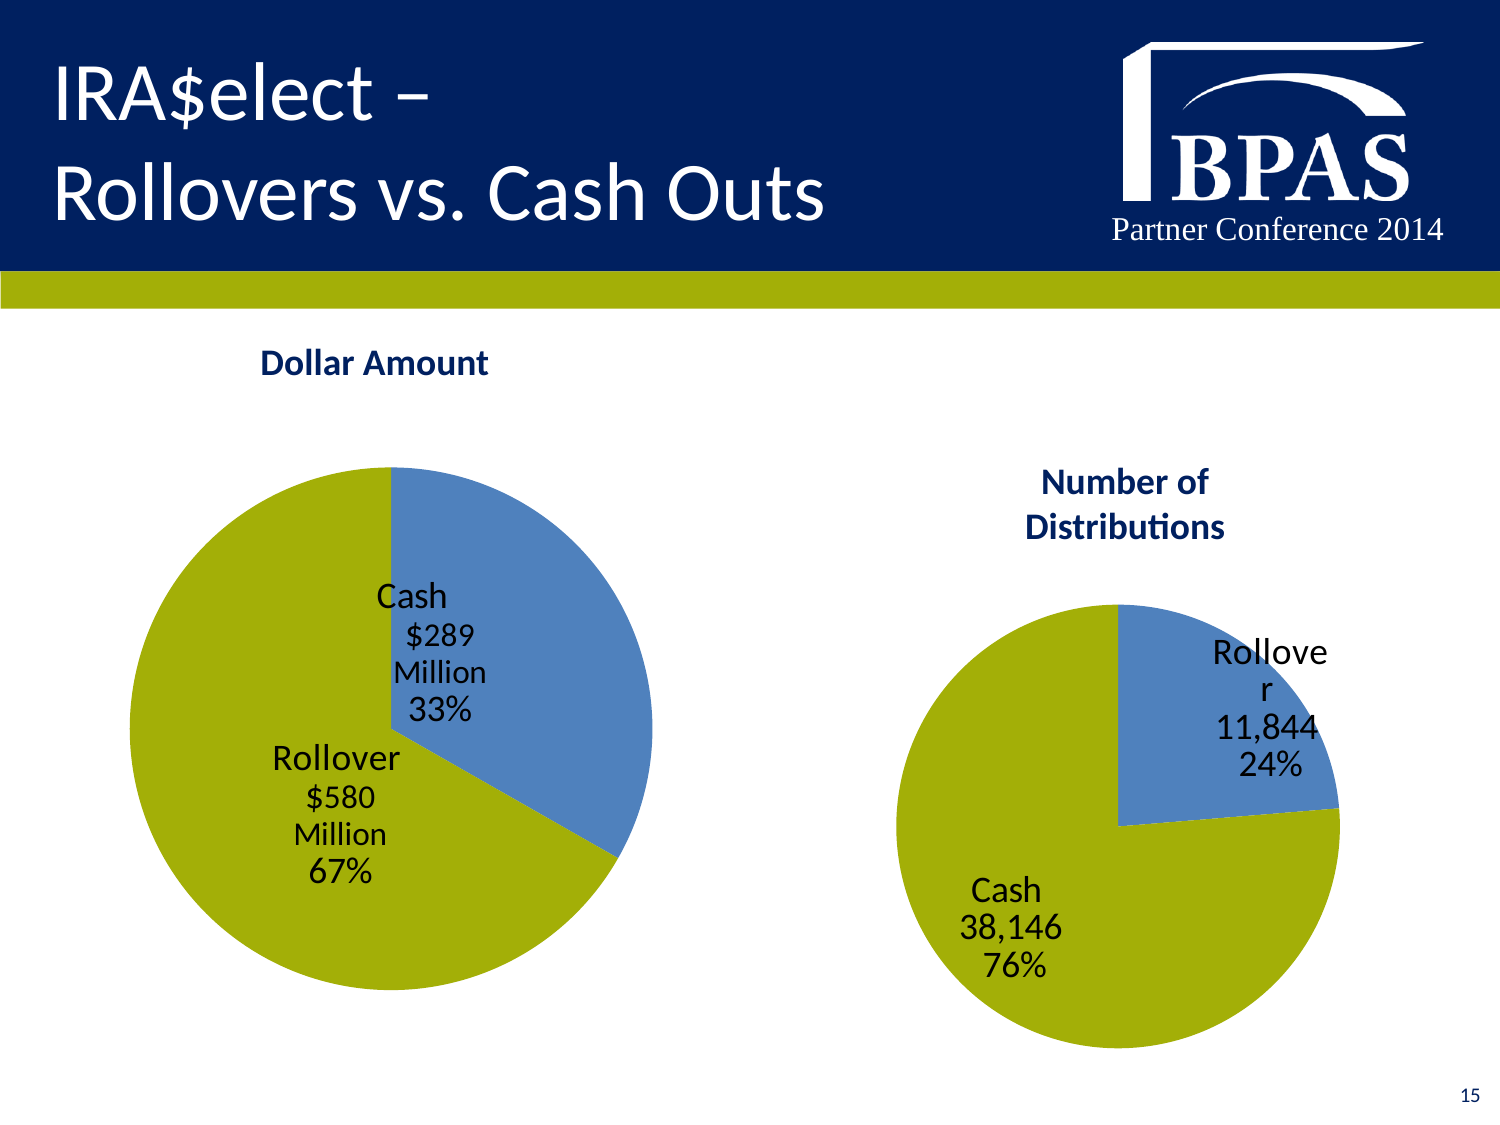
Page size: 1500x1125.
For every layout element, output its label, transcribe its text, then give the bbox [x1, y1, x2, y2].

picture [1123, 42, 1424, 201]
chart [0, 330, 1500, 1125]
text_box Number of Distributions [950, 449, 1300, 501]
title IRA$elect – Rollovers vs. Cash Outs [37, 43, 1096, 231]
